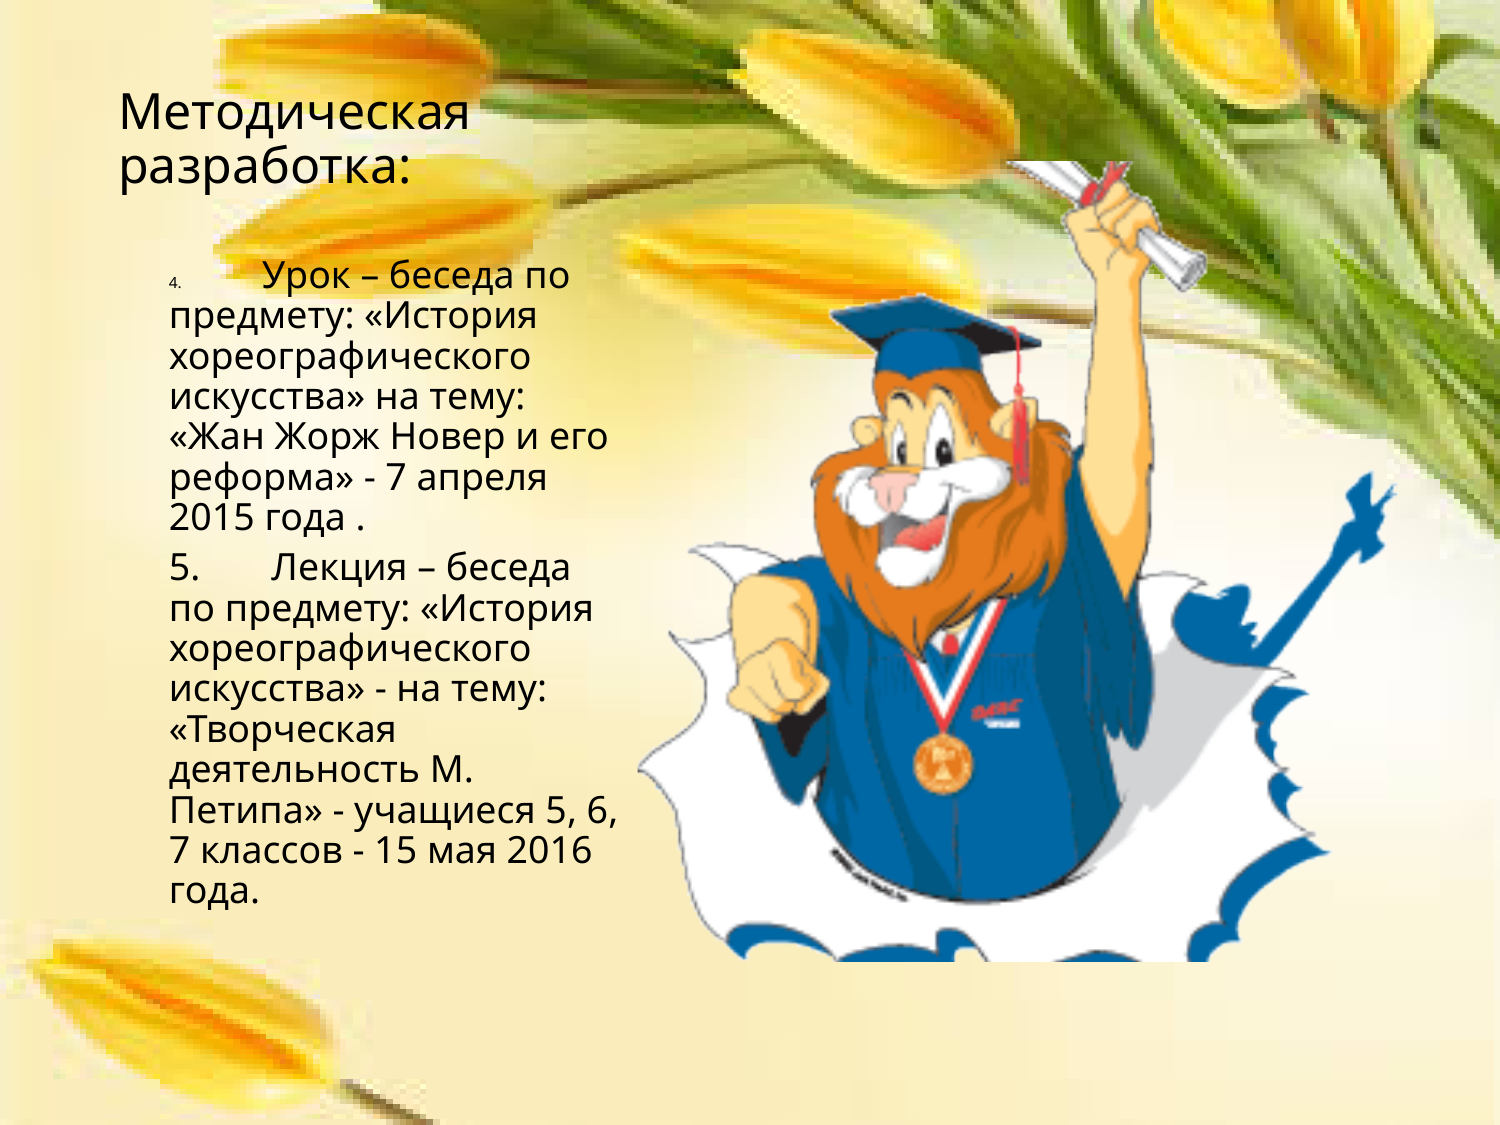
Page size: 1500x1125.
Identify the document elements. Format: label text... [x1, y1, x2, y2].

list 4. Урок – беседа по предмету: «История хореографического искусства» на тему: «Жан Жорж Новер и его реформа» - 7 апреля 2015 года . 5. Лекция – беседа по предмету: «История хореографического искусства» - на тему: «Творческая деятельность М. Петипа» - учащиеся 5, 6, 7 классов - 15 мая 2016 года. [153, 248, 637, 939]
picture [0, 0, 1500, 1125]
title Методическая разработка: [103, 75, 588, 202]
